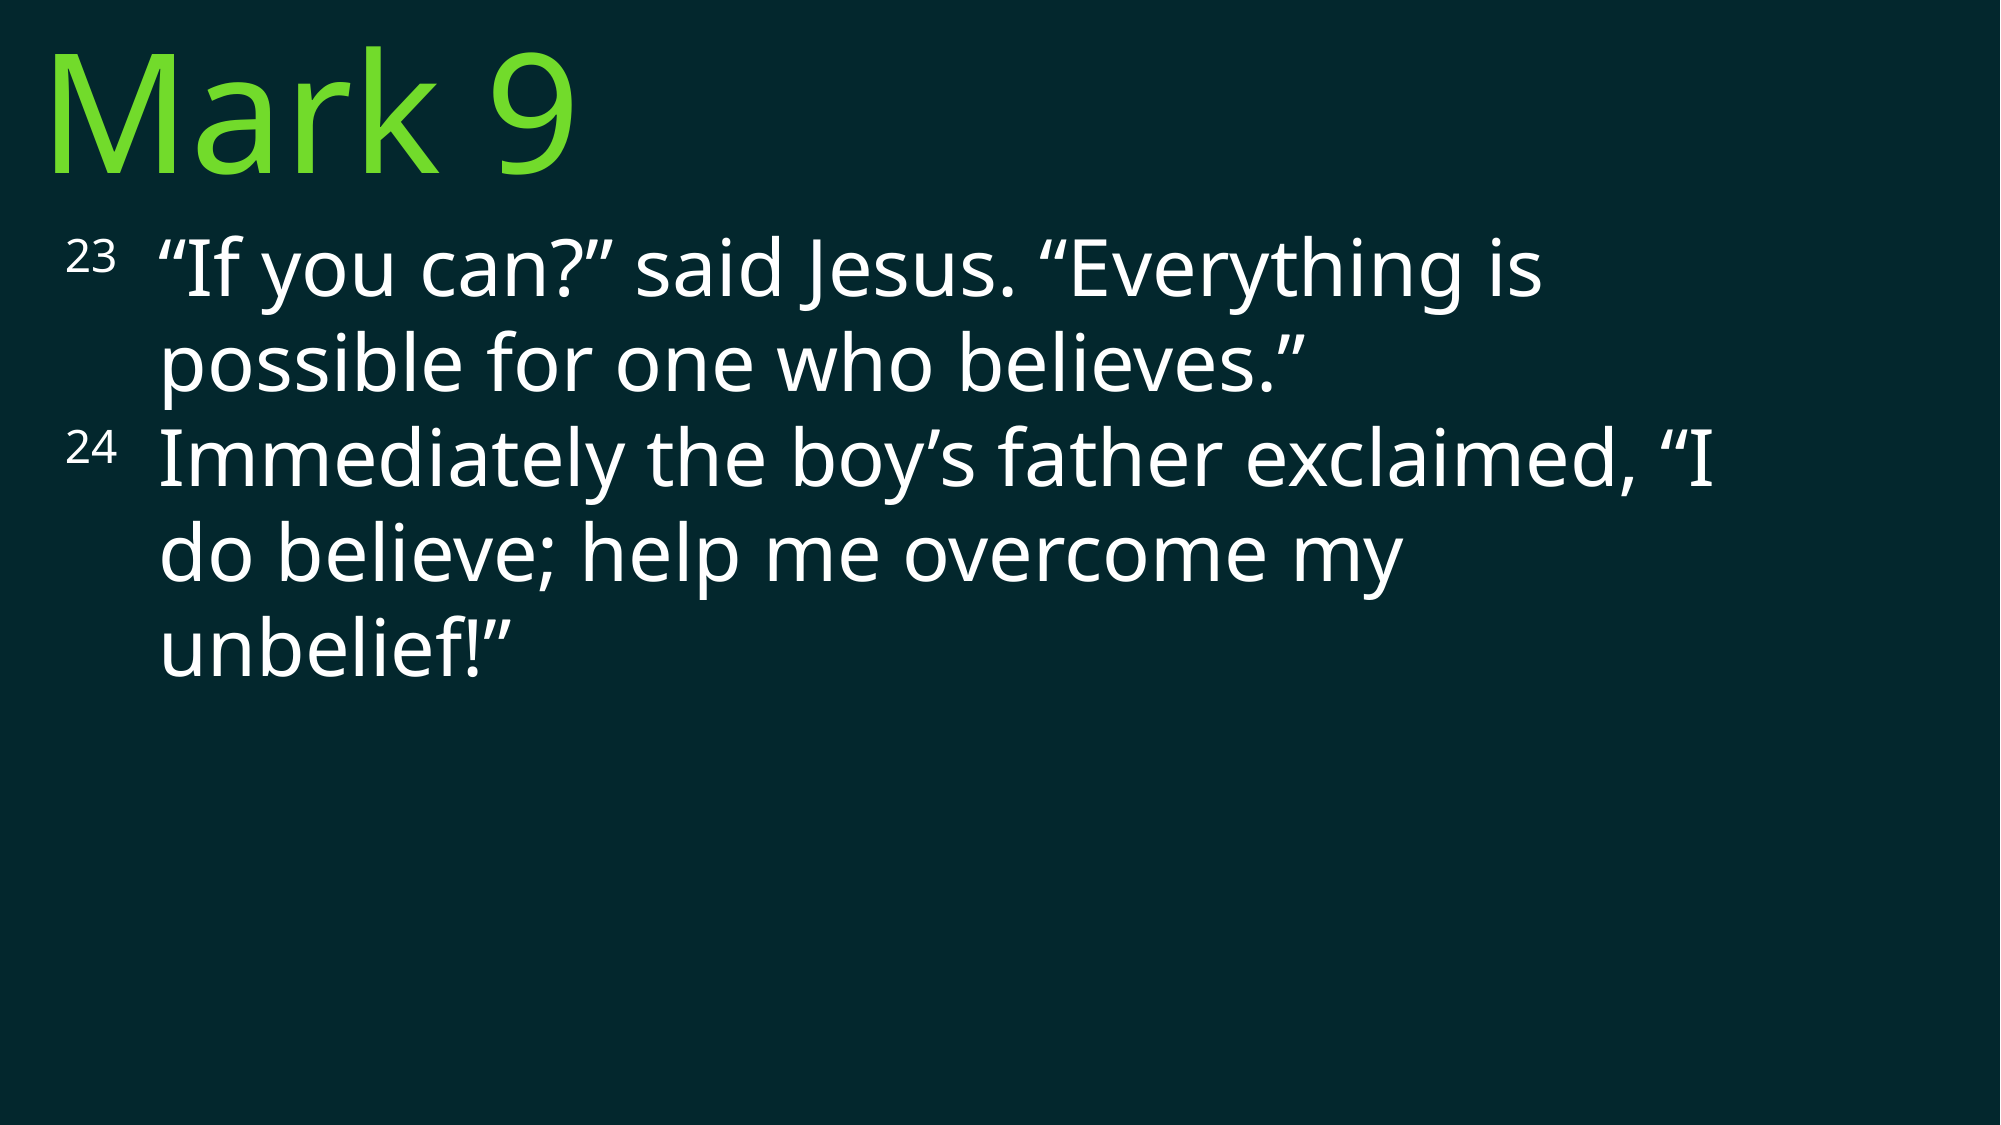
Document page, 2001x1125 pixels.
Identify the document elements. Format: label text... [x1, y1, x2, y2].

text_box 23 “If you can?” said Jesus. “Everything is possible for one who believes.” 24 Immediately the boy’s father exclaimed, “I do believe; help me overcome my unbelief!” [49, 210, 1763, 700]
text_box Mark 9 [24, 0, 1525, 215]
